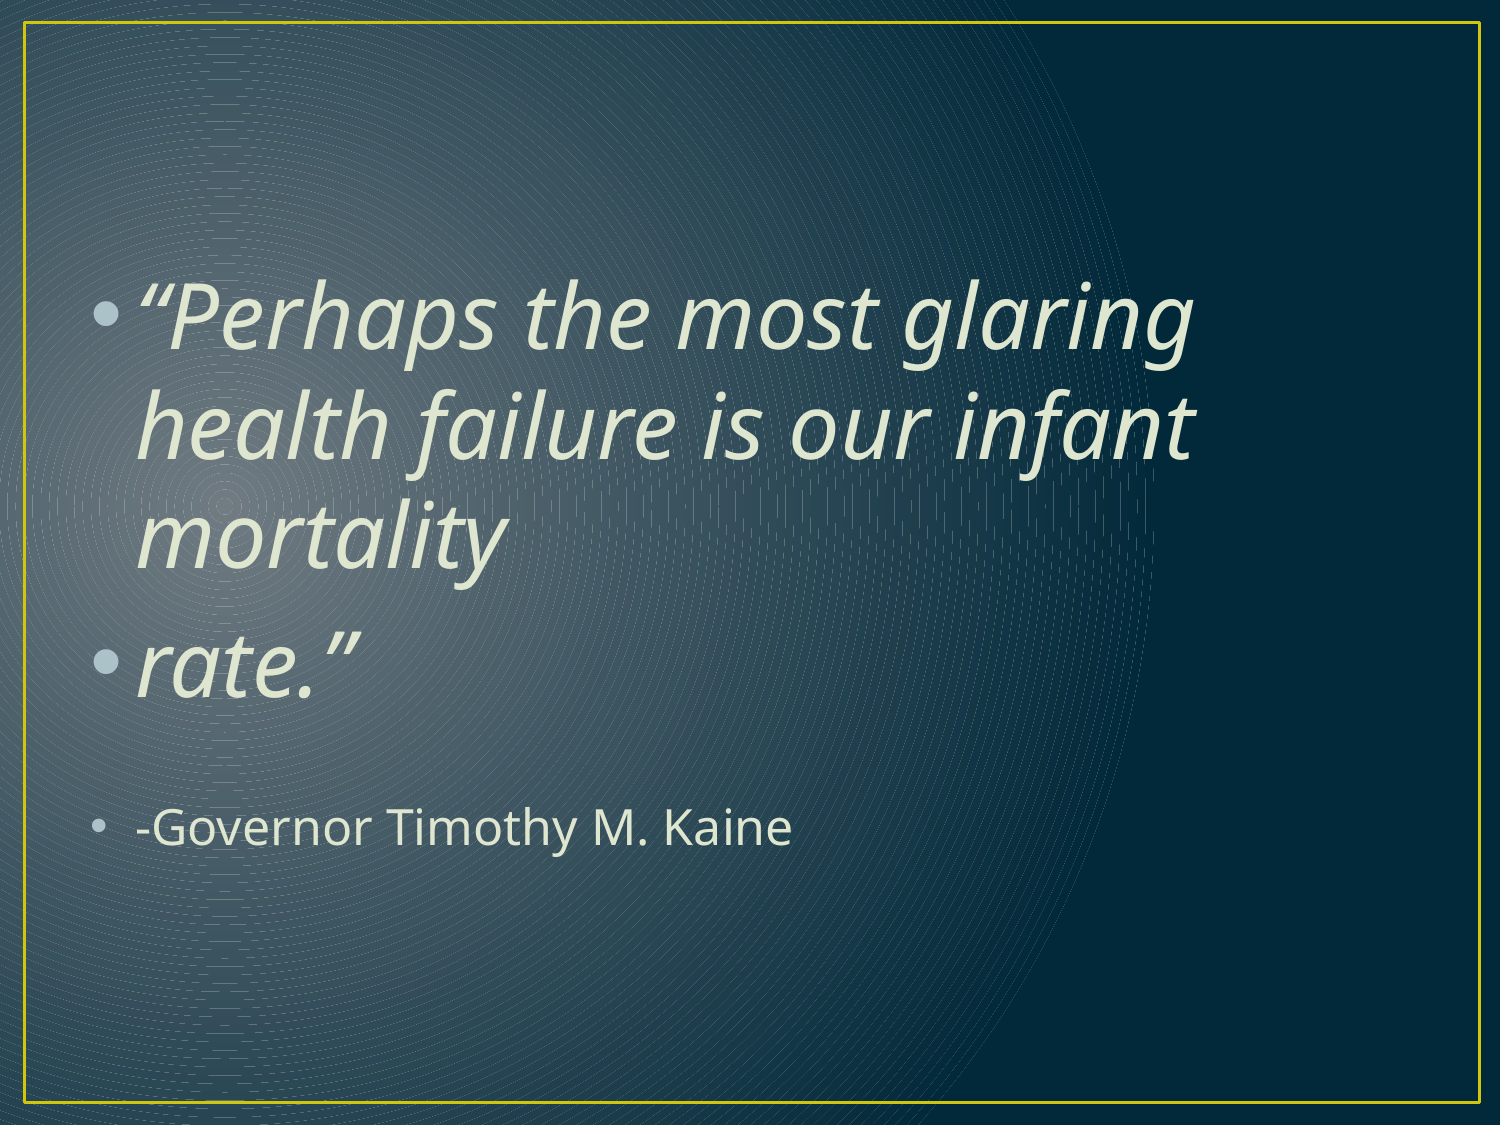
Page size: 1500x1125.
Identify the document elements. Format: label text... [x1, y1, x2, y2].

list “Perhaps the most glaring health failure is our infant mortality rate.” -Governor Timothy M. Kaine [75, 249, 1425, 1005]
